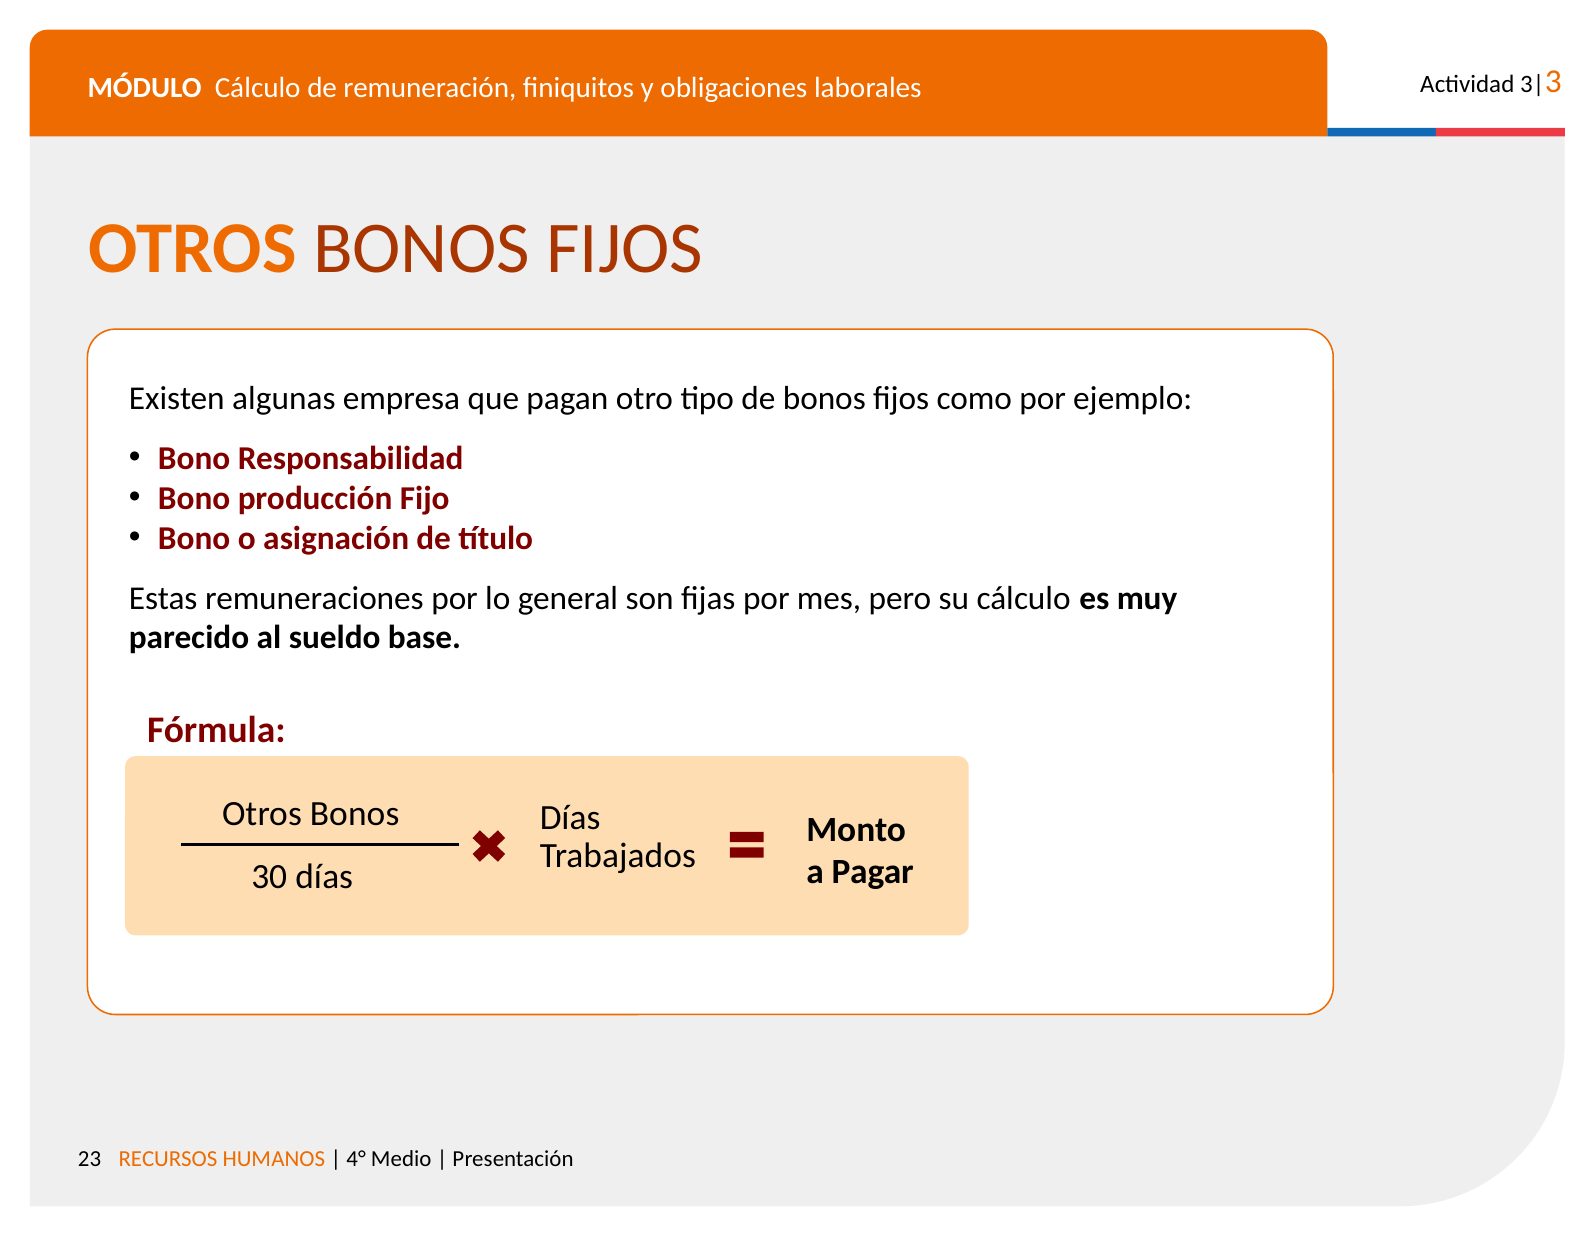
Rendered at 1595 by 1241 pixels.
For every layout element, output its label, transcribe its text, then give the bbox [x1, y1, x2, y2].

text_box [87, 329, 1334, 1015]
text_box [124, 696, 1016, 936]
text_box OTROS BONOS FIJOS [73, 192, 1521, 296]
text_box Existen algunas empresa que pagan otro tipo de bonos fijos como por ejemplo: Bono Responsabilidad Bono producción Fijo Bono o asignación de título Estas remuneraciones por lo general son fijas por mes, pero su cálculo es muy parecido al sueldo base. [113, 368, 1413, 664]
